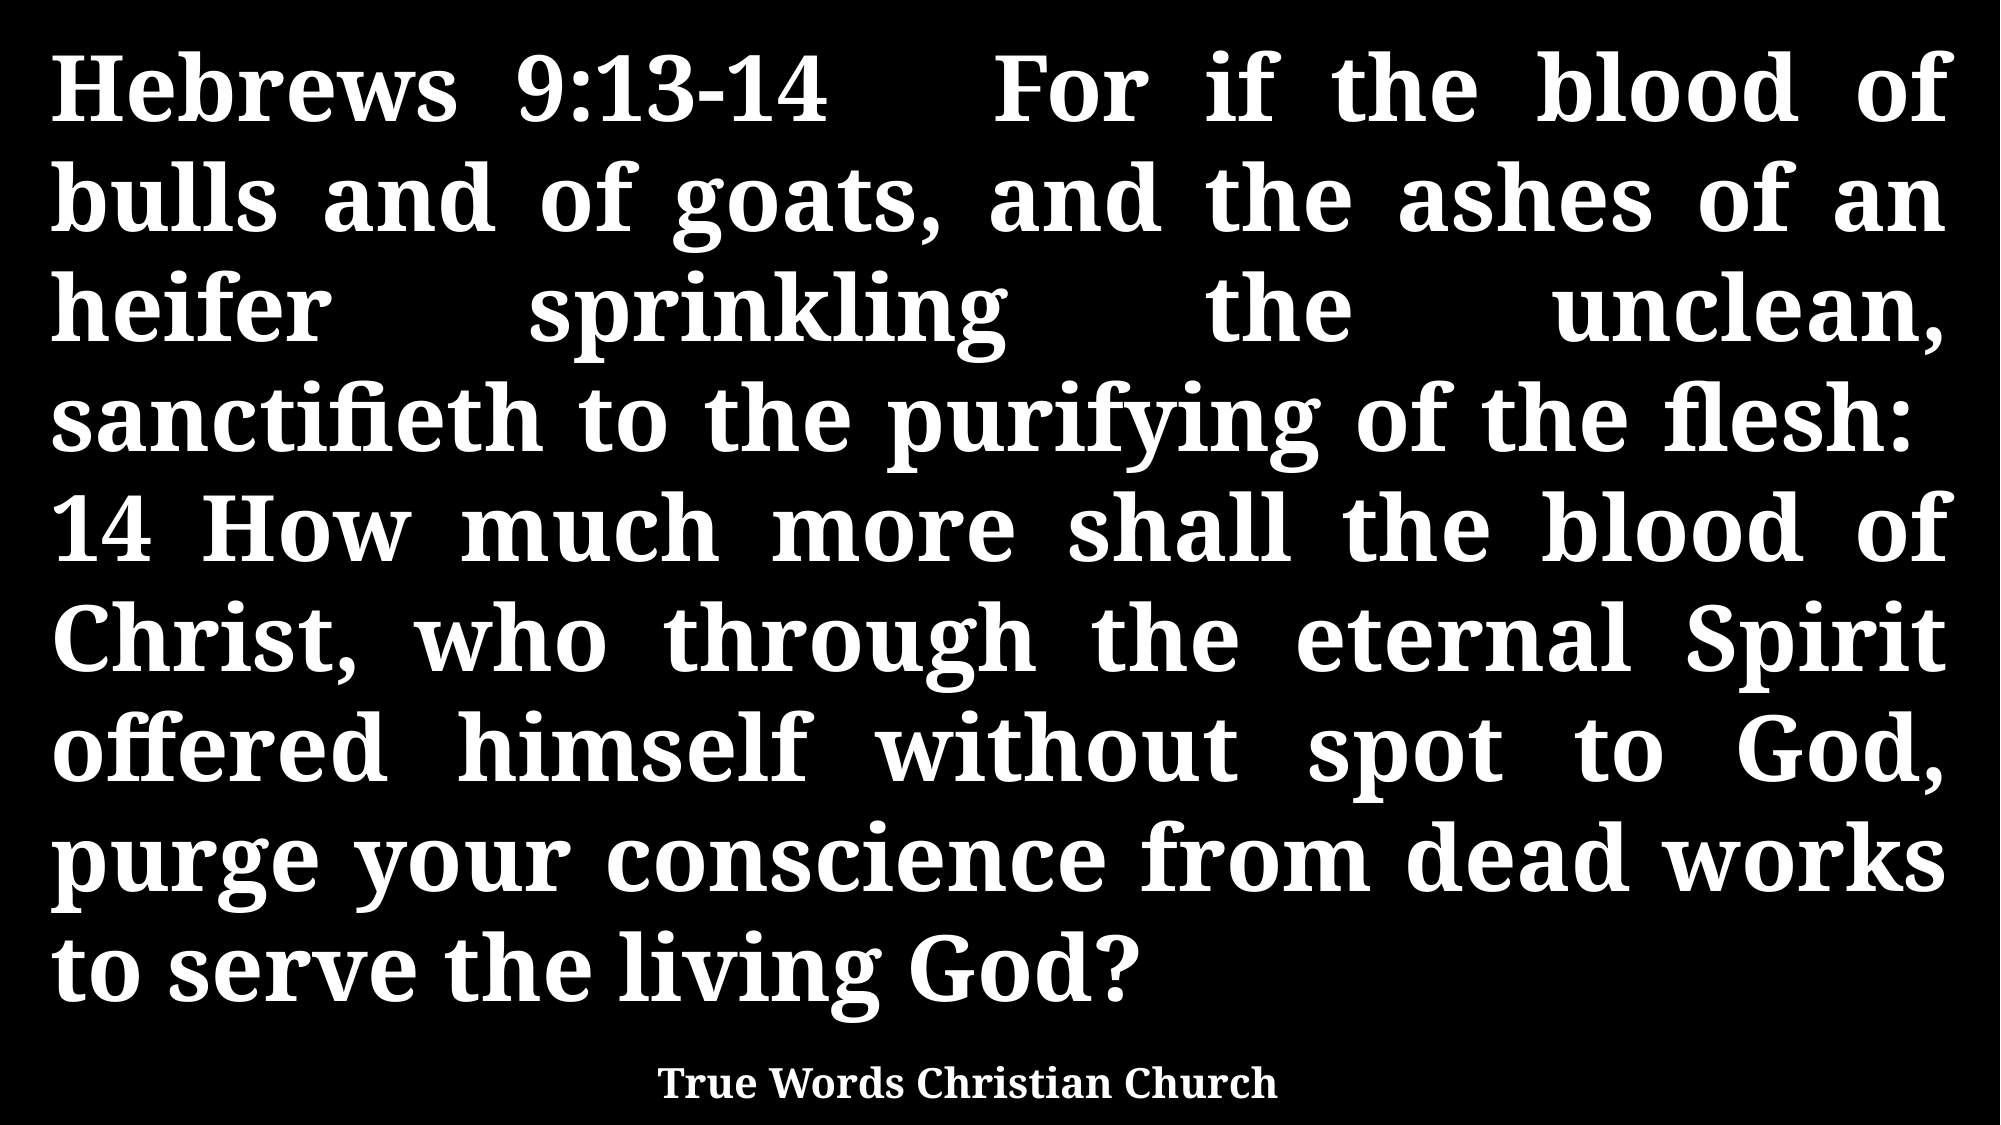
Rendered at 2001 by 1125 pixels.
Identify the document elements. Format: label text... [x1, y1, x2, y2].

text_box Hebrews 9:13-14 For if the blood of bulls and of goats, and the ashes of an heifer sprinkling the unclean, sanctifieth to the purifying of the flesh: 14 How much more shall the blood of Christ, who through the eternal Spirit offered himself without spot to God, purge your conscience from dead works to serve the living God? [35, 22, 1965, 1027]
text_box True Words Christian Church [642, 1049, 1294, 1114]
